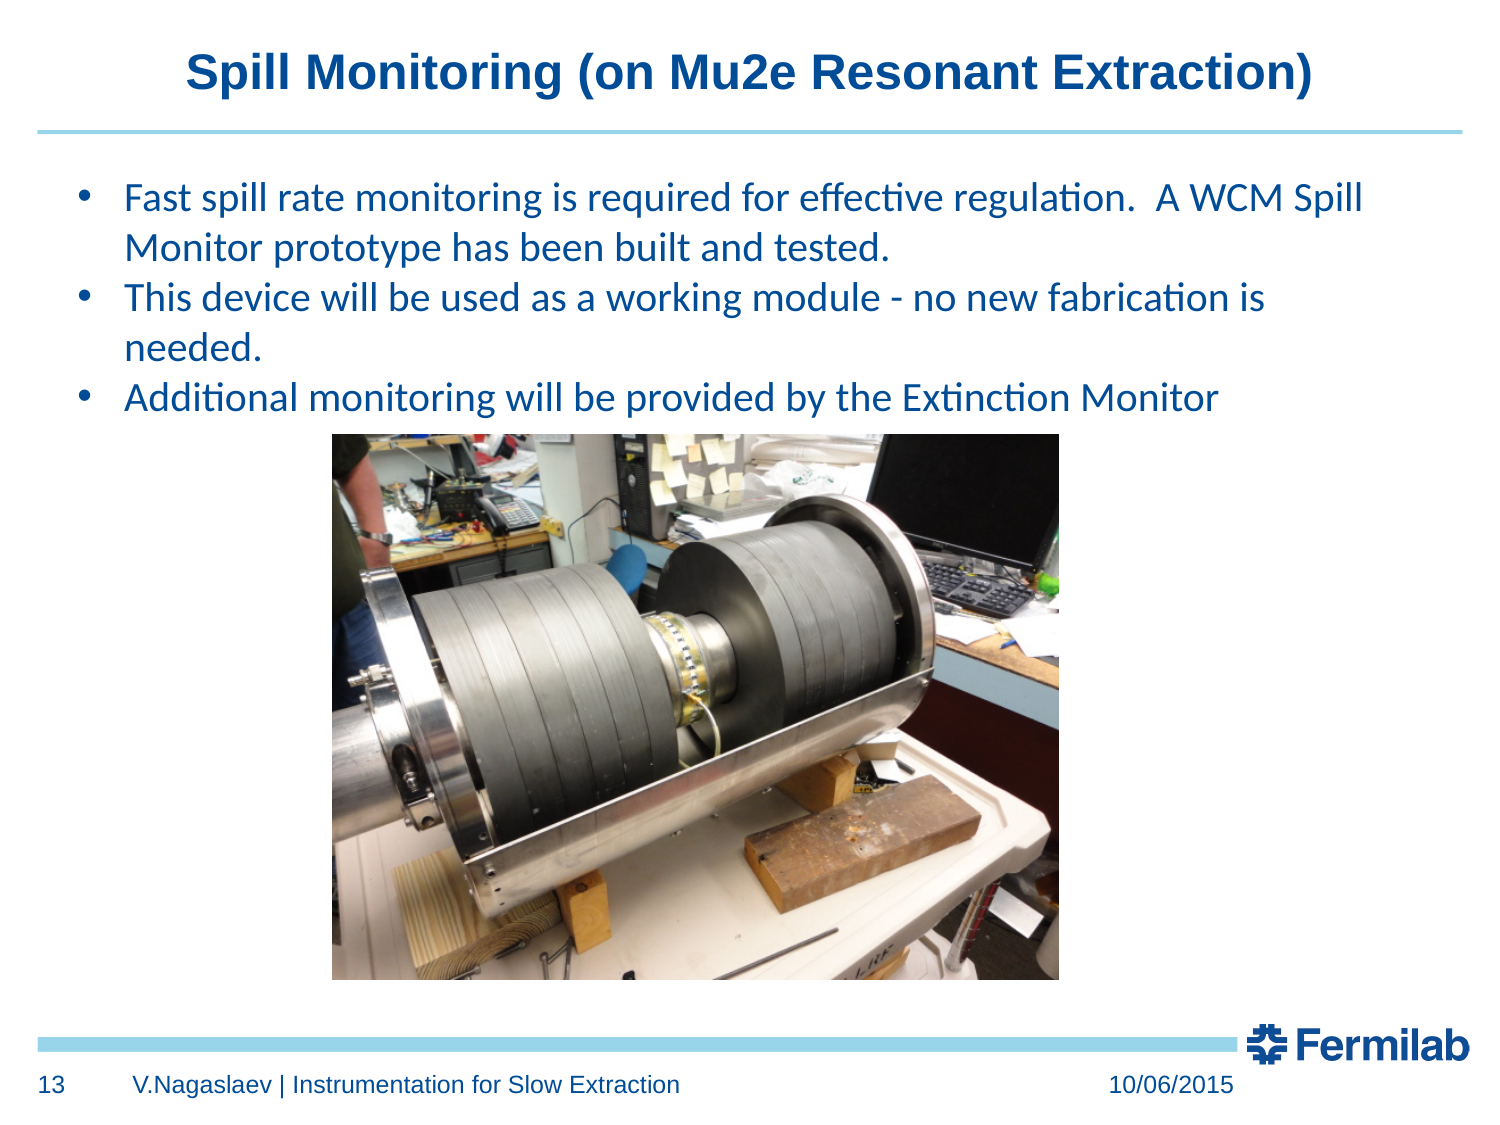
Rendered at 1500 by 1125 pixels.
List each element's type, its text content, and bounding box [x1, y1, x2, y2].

picture [0, 0, 1500, 1125]
text_box Fast spill rate monitoring is required for effective regulation. A WCM Spill Monitor prototype has been built and tested. This device will be used as a working module - no new fabrication is needed. Additional monitoring will be provided by the Extinction Monitor [62, 162, 1386, 428]
footer V.Nagaslaev | Instrumentation for Slow Extraction [132, 1068, 1014, 1109]
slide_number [1058, 1068, 1235, 1109]
title Spill Monitoring (on Mu2e Resonant Extraction) [37, 17, 1463, 123]
slide_number 13 [37, 1068, 111, 1109]
